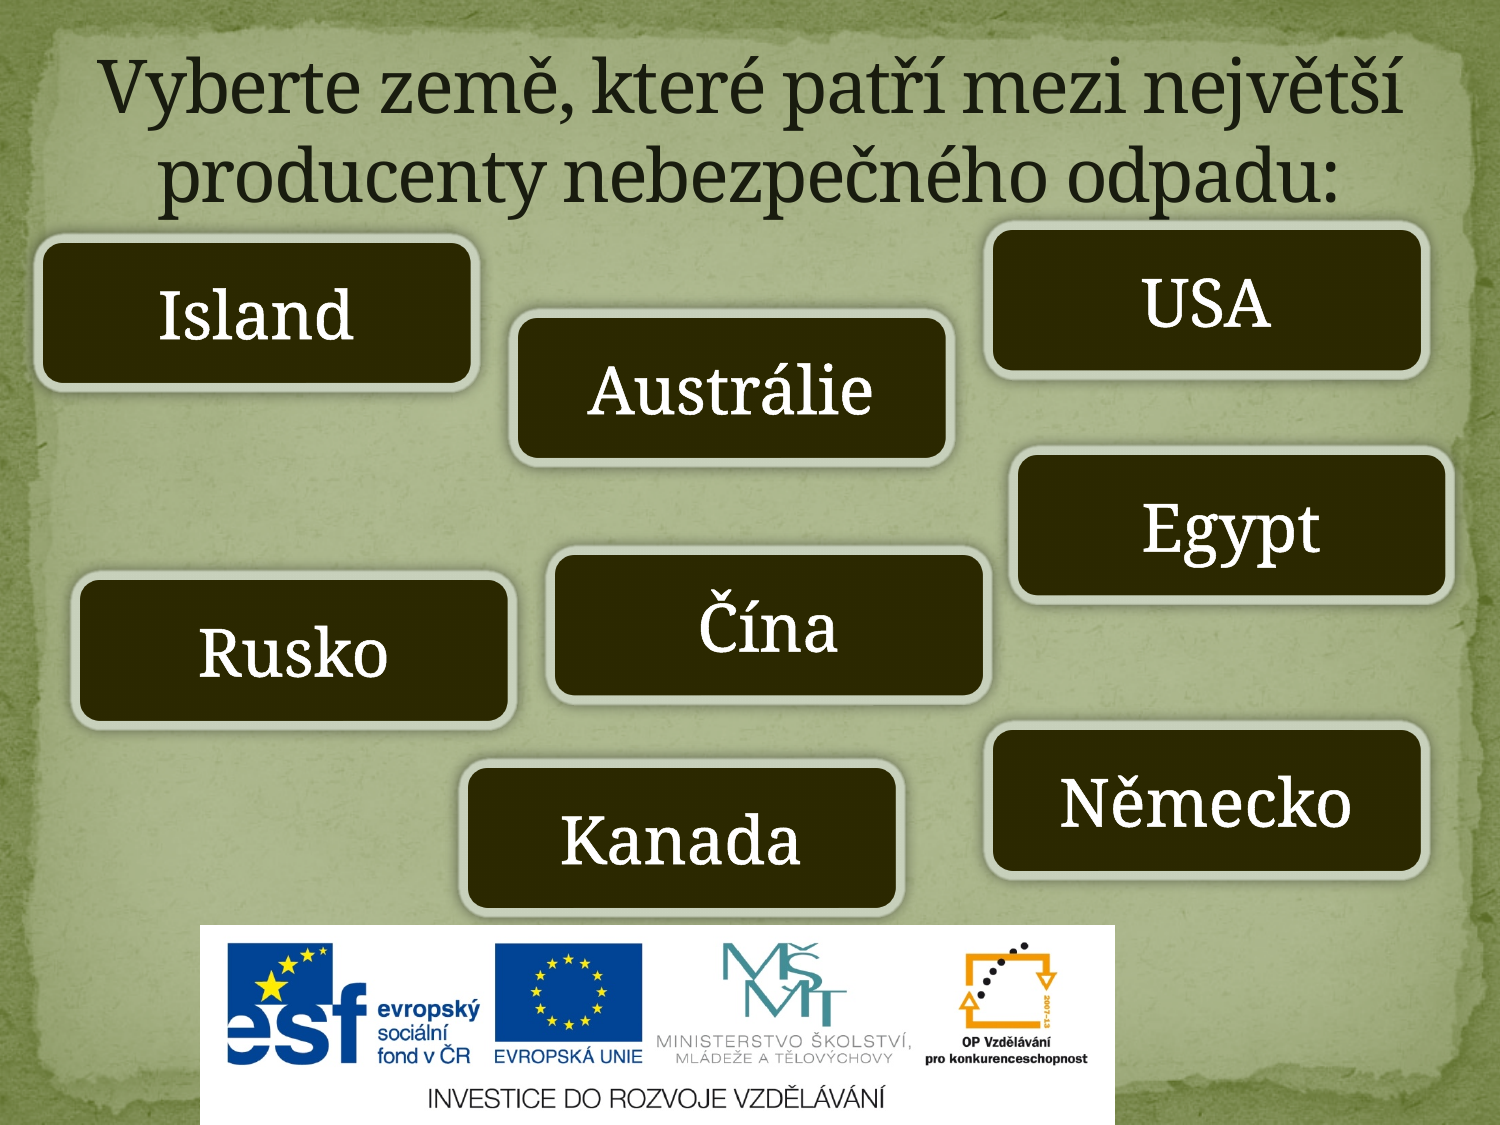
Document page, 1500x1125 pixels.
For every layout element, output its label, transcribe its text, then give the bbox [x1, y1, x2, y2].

text_box USA [985, 222, 1429, 378]
text_box Německo [985, 722, 1429, 879]
picture [200, 925, 1115, 1125]
text_box Kanada [460, 760, 904, 913]
text_box Island [35, 235, 479, 391]
text_box Rusko [72, 572, 516, 729]
text_box Egypt [1010, 447, 1453, 603]
text_box Austrálie [510, 310, 954, 466]
text_box Čína [547, 547, 991, 703]
title Vyberte země, které patří mezi největší producenty nebezpečného odpadu: [74, 24, 1425, 225]
